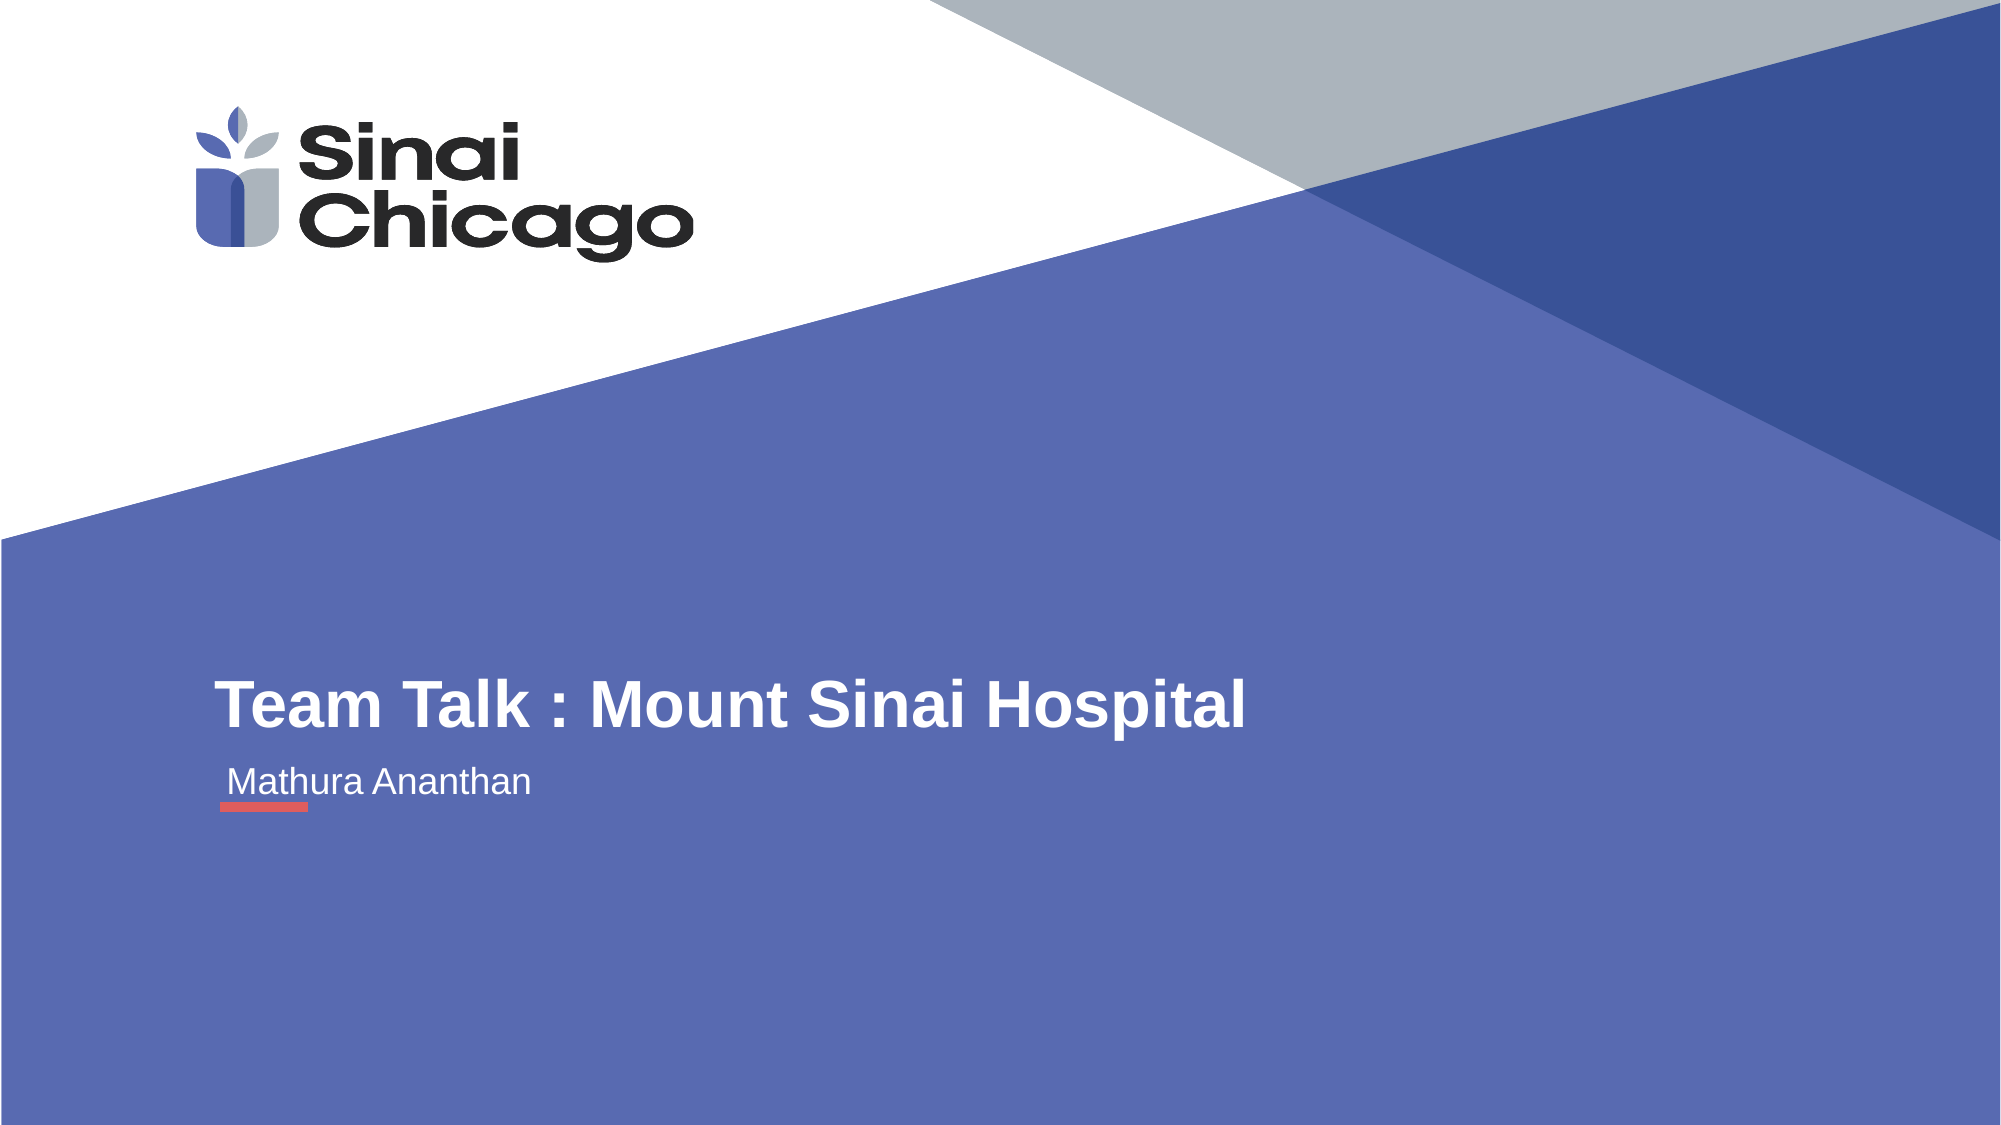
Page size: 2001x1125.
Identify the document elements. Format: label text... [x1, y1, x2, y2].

text_box Mathura Ananthan [211, 749, 547, 810]
title Team Talk : Mount Sinai Hospital [200, 623, 1900, 750]
